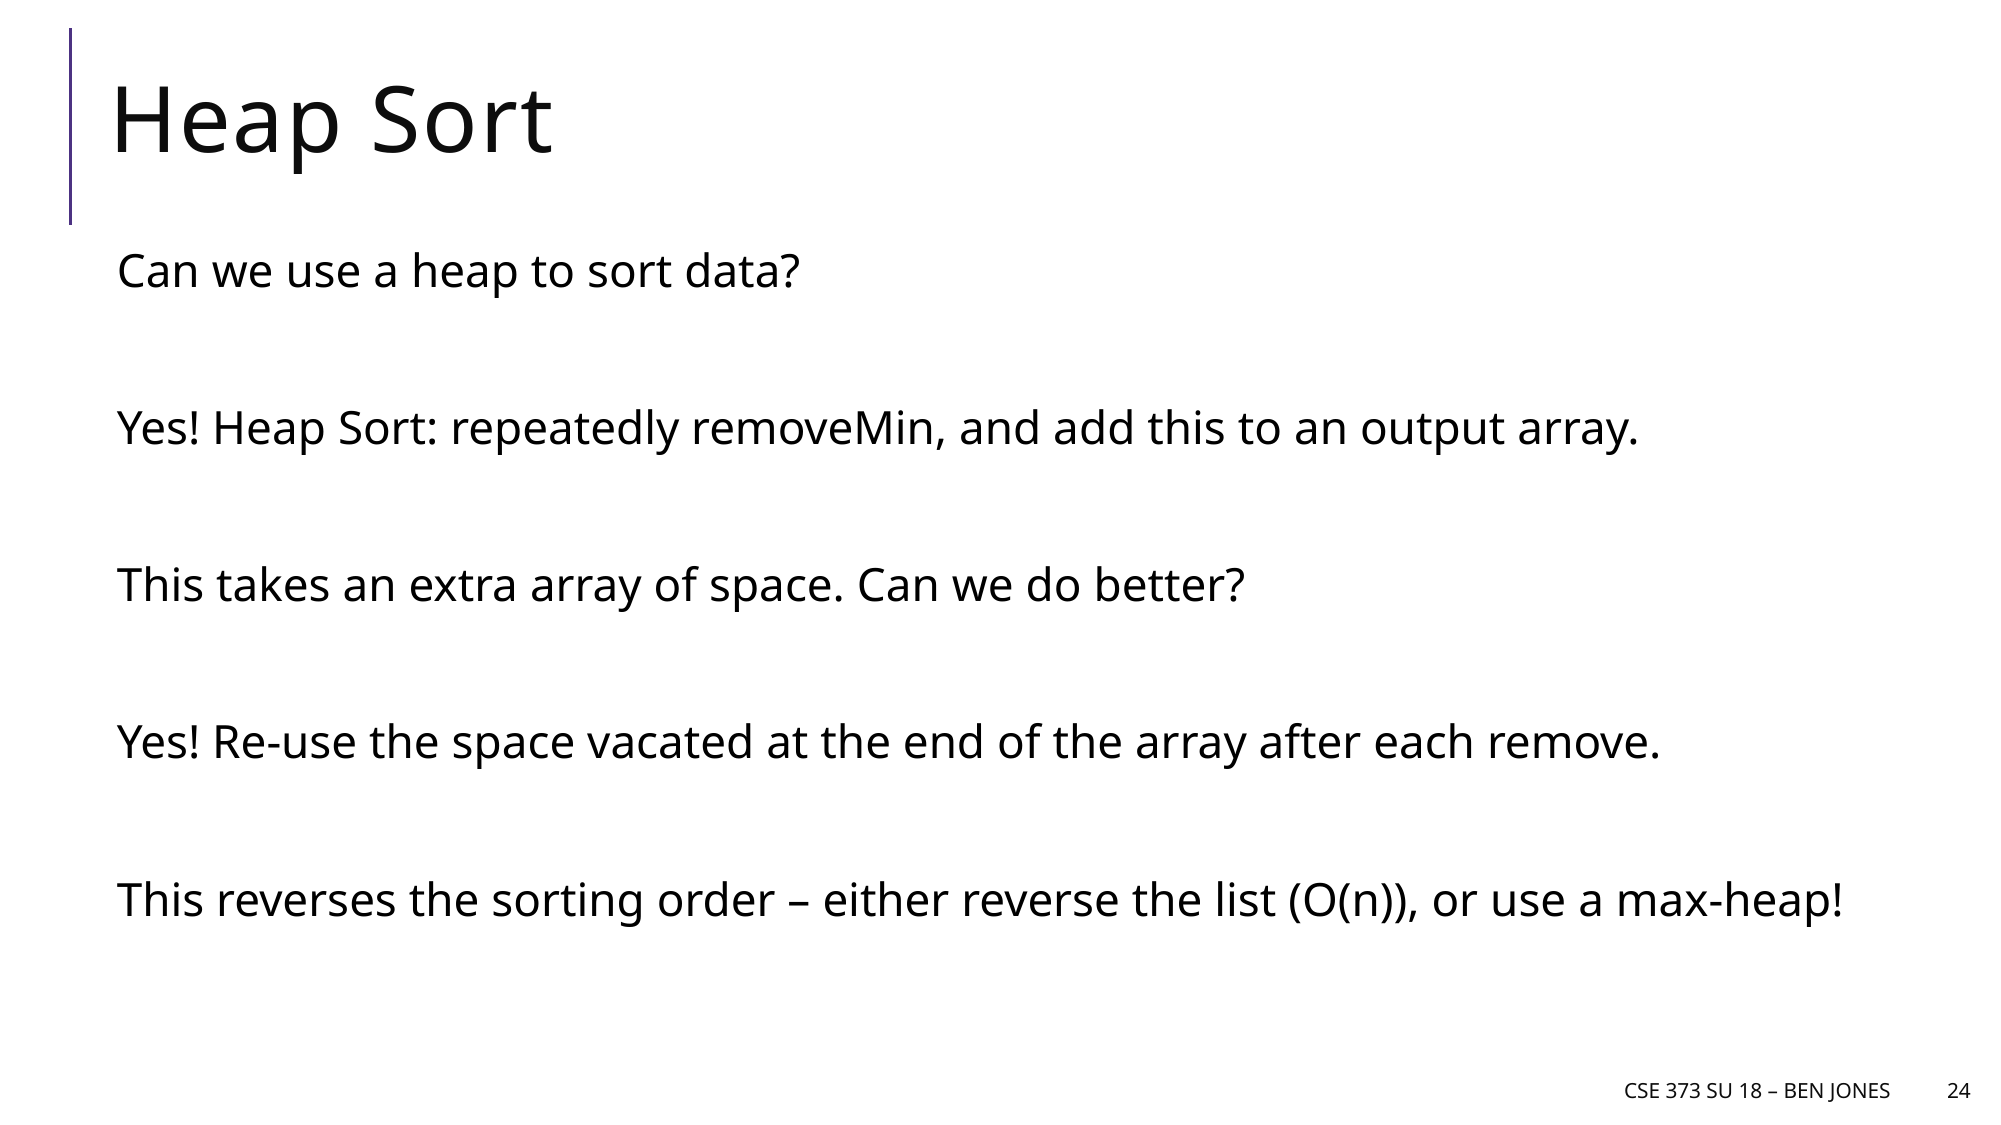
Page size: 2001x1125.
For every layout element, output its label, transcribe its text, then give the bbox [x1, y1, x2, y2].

footer CSE 373 Su 18 – Ben jones [937, 1069, 1906, 1115]
title Heap Sort [94, 43, 1930, 210]
list Can we use a heap to sort data? Yes! Heap Sort: repeatedly removeMin, and add this to an output array. This takes an extra array of space. Can we do better? Yes! Re-use the space vacated at the end of the array after each remove. This reverses the sorting order – either reverse the list (O(n)), or use a max-heap! [94, 240, 1930, 1035]
slide_number 24 [1916, 1069, 1986, 1115]
